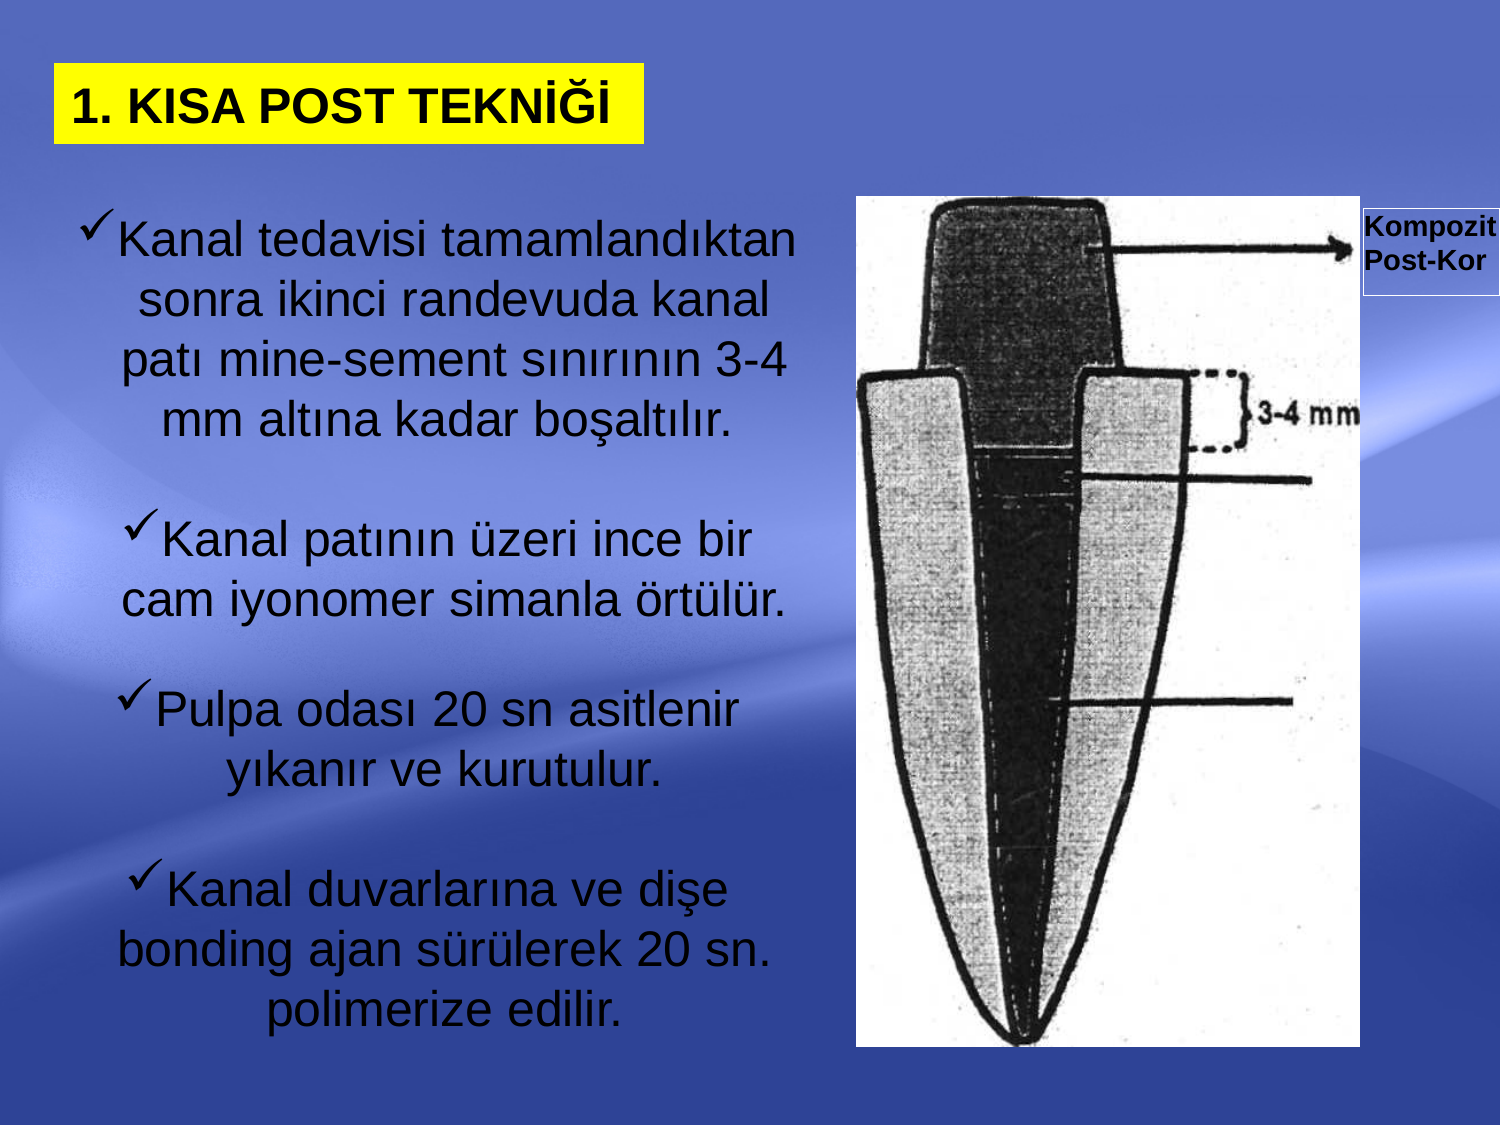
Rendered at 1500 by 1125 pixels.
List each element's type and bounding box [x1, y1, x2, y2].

picture [0, 0, 1500, 1125]
text_box [855, 196, 1500, 1048]
